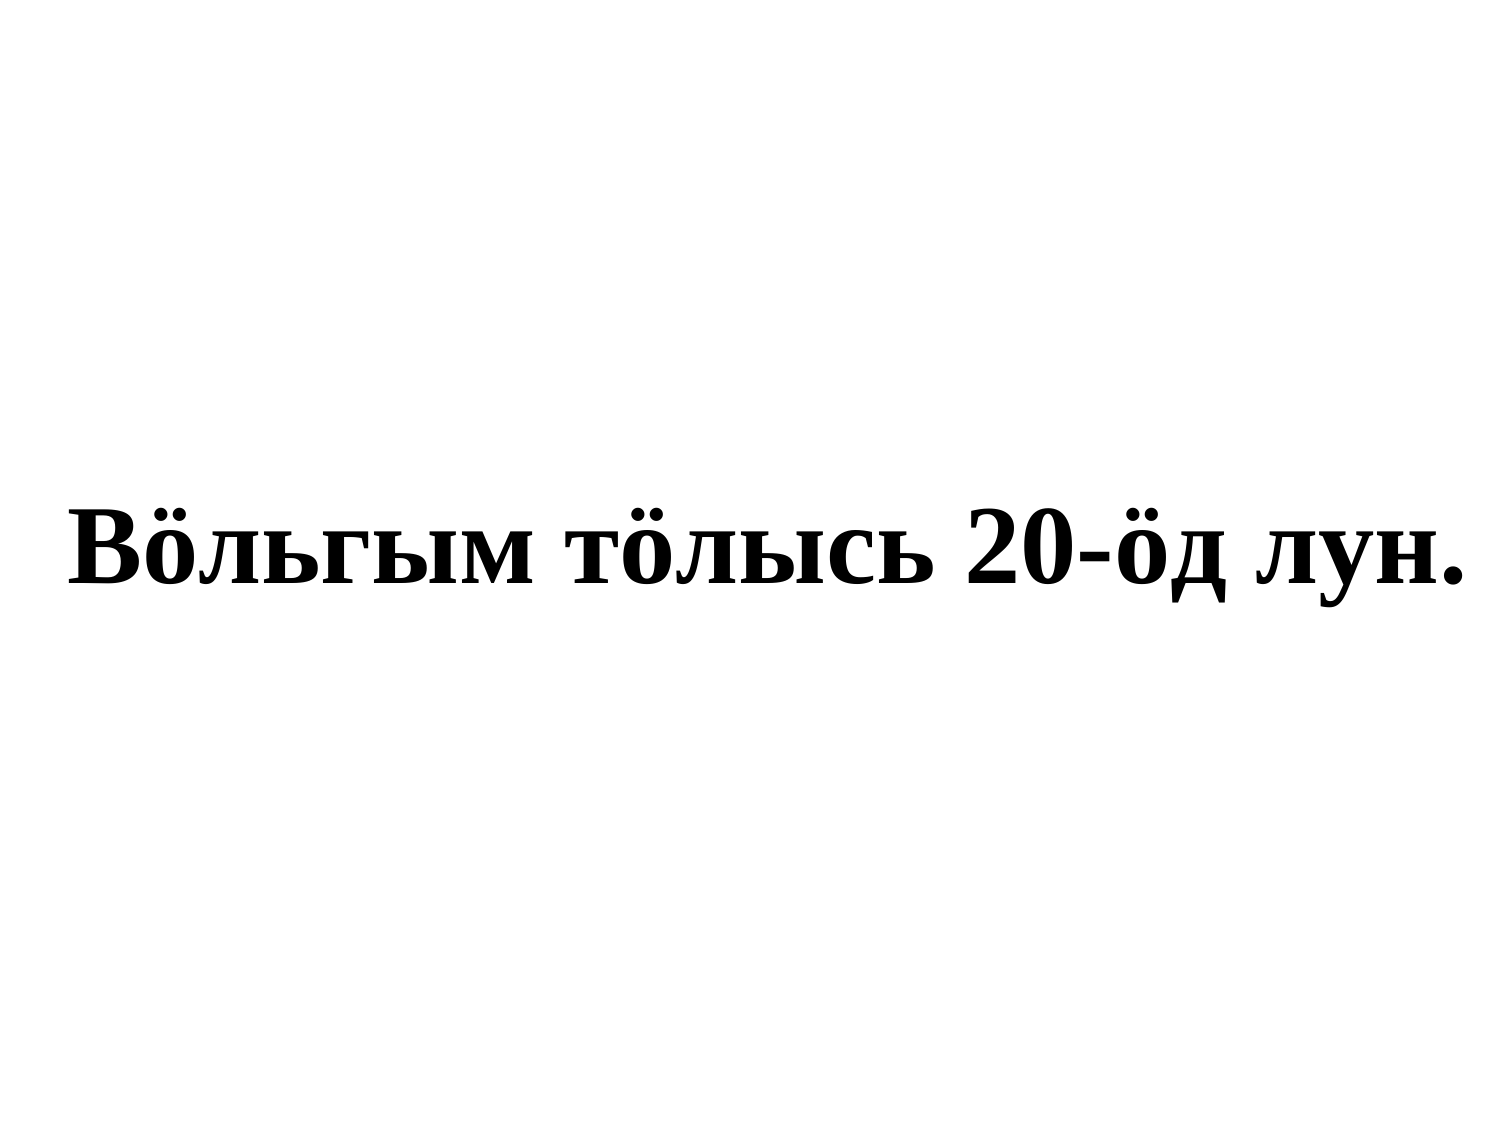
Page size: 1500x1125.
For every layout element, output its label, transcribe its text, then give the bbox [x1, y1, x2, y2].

title Вӧльгым тӧлысь 20-ӧд лун. [0, 408, 1500, 669]
